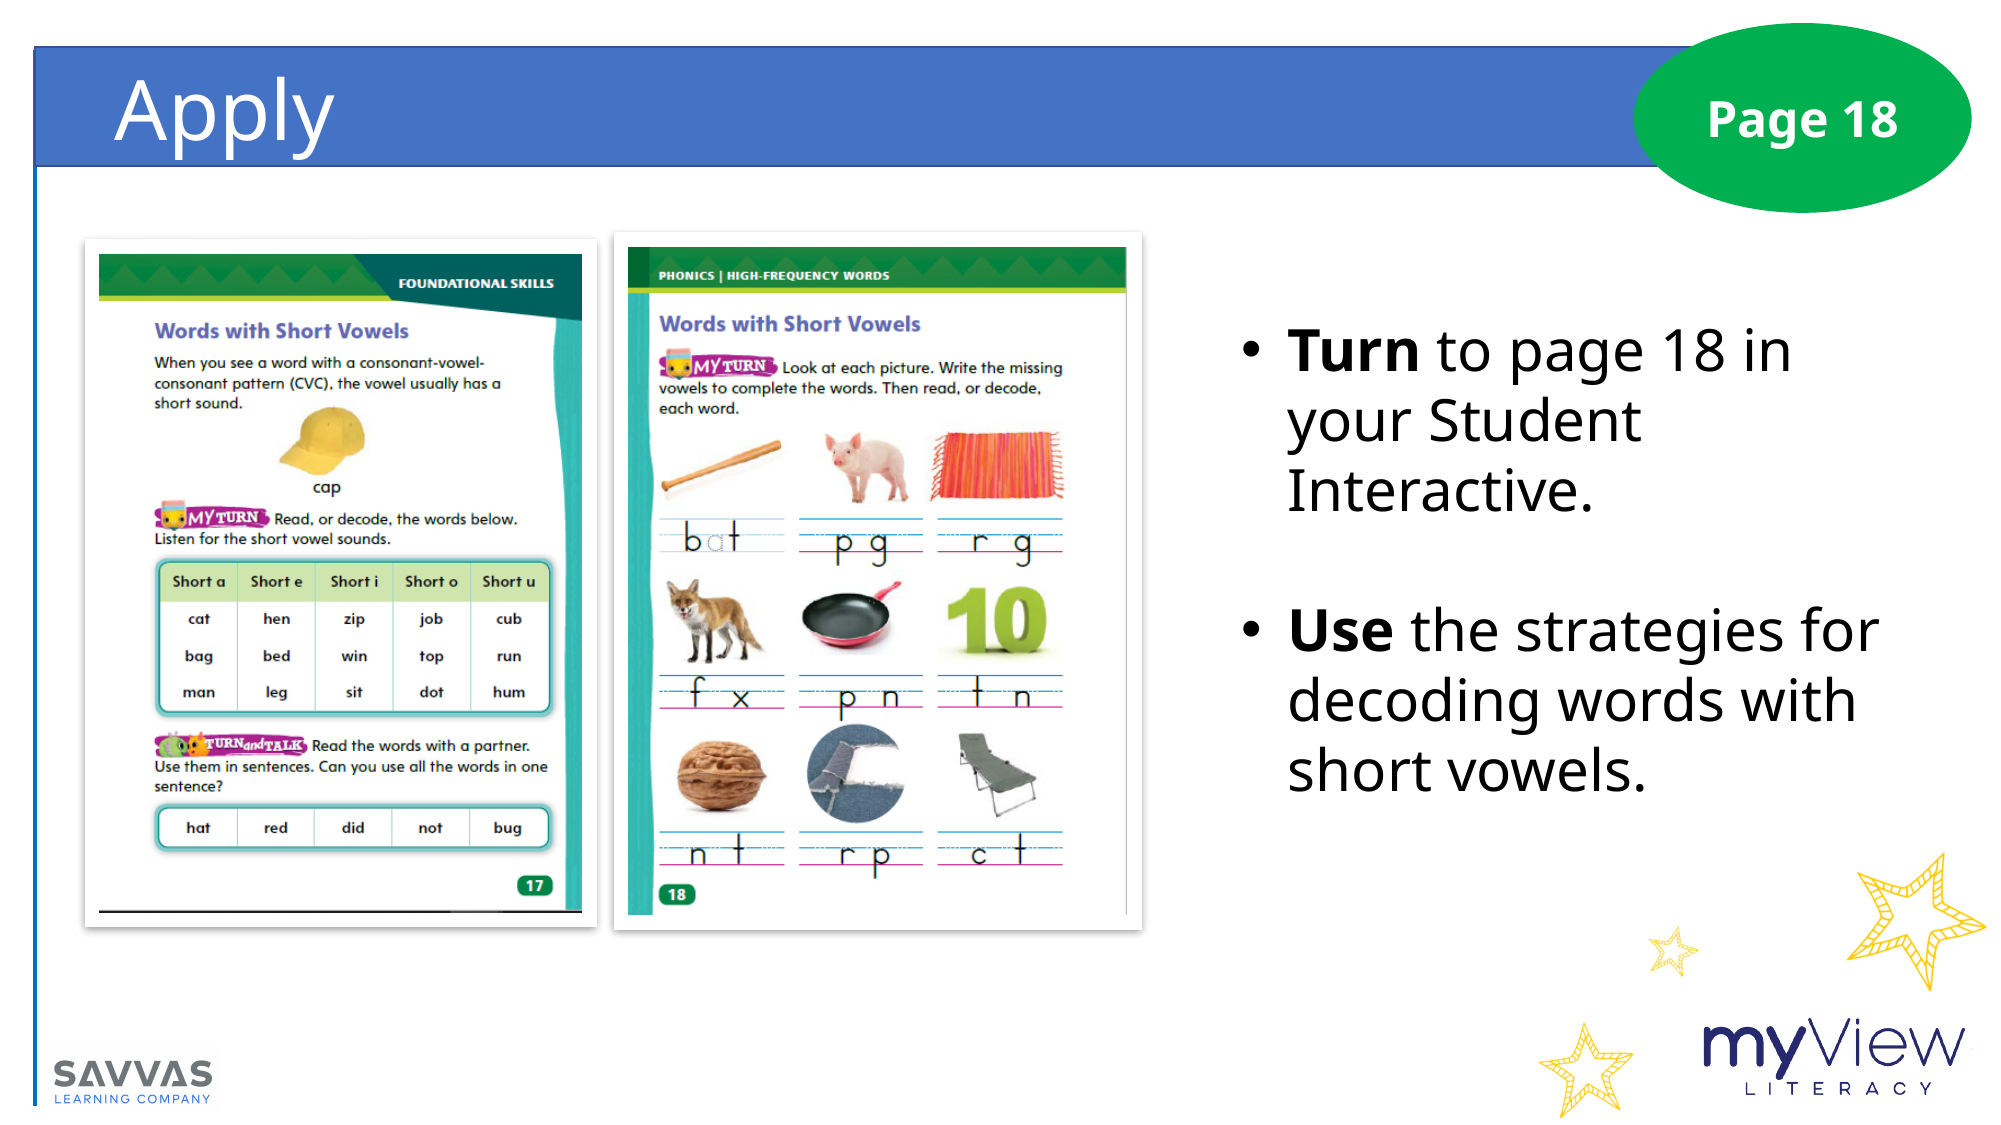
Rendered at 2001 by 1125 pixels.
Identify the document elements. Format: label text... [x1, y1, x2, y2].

picture [48, 1043, 220, 1113]
text_box Apply [34, 46, 1690, 167]
text_box Page 18 [1633, 23, 1972, 213]
picture [627, 246, 1128, 916]
text_box Turn to page 18 in your Student Interactive. Use the strategies for decoding words with short vowels. [1226, 305, 1901, 846]
picture [1509, 814, 2000, 1125]
picture [99, 253, 583, 913]
